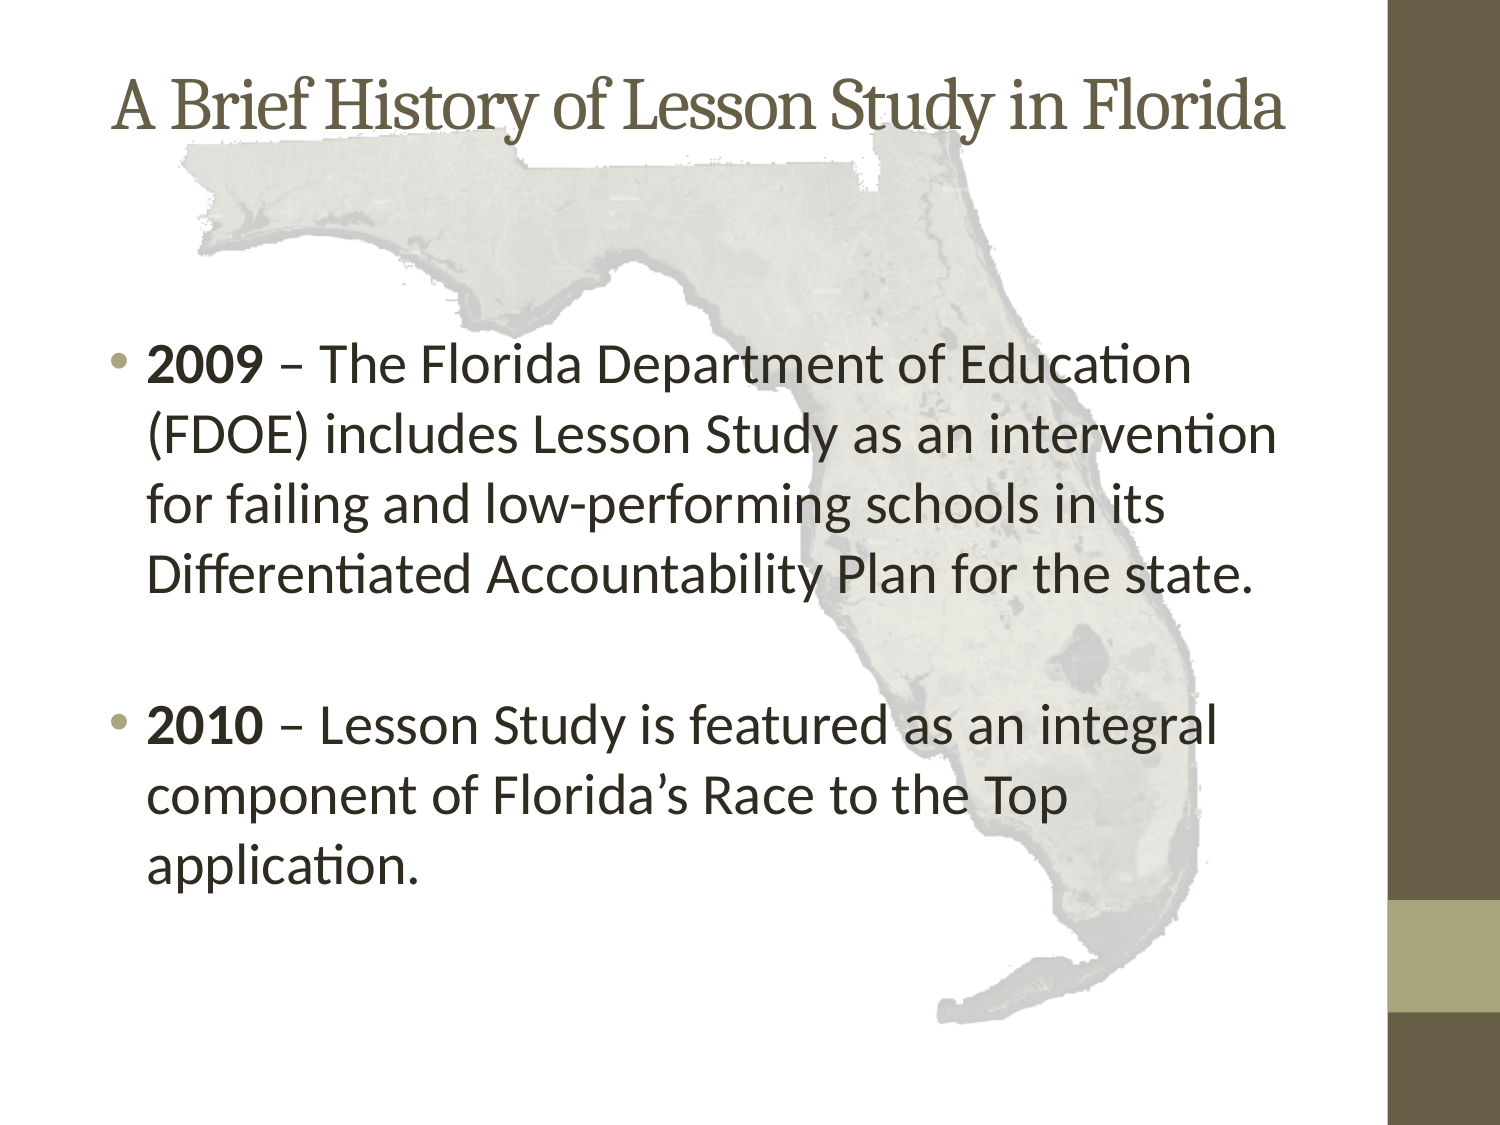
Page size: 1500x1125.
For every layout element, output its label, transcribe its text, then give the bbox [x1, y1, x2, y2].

picture [0, 0, 1387, 1125]
title A Brief History of Lesson Study in Florida [75, 5, 1325, 193]
list 2009 – The Florida Department of Education (FDOE) includes Lesson Study as an intervention for failing and low-performing schools in its Differentiated Accountability Plan for the state. 2010 – Lesson Study is featured as an integral component of Florida’s Race to the Top application. [75, 317, 1325, 1050]
